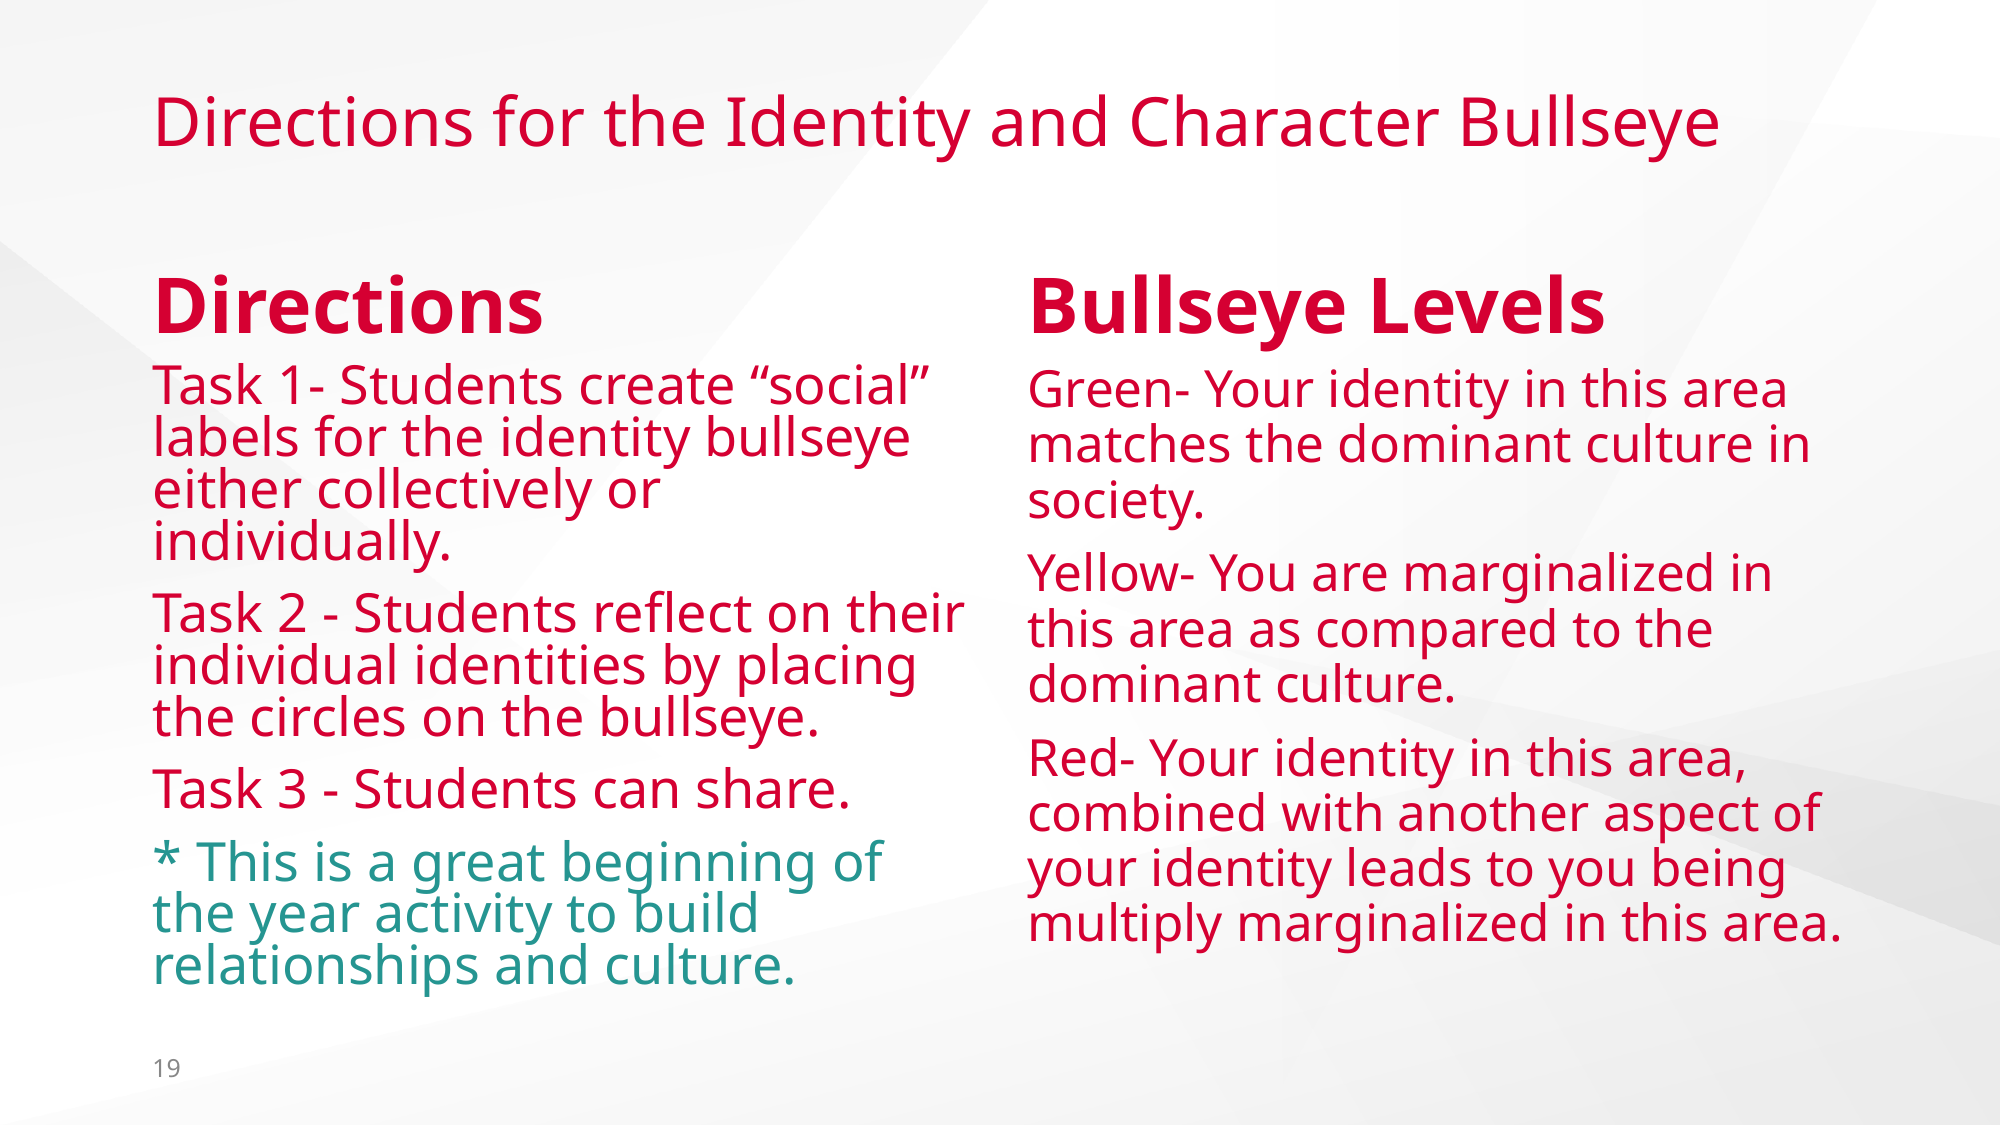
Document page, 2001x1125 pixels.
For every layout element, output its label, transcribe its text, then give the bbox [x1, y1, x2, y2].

picture [0, 0, 2000, 1125]
list Task 1- Students create “social” labels for the identity bullseye either collectively or individually. Task 2 - Students reflect on their individual identities by placing the circles on the bullseye. Task 3 - Students can share. * This is a great beginning of the year activity to build relationships and culture. [137, 356, 984, 1016]
slide_number 19 [137, 1039, 588, 1100]
list Directions [137, 222, 984, 356]
list Bullseye Levels [1012, 222, 1863, 356]
list Green- Your identity in this area matches the dominant culture in society. Yellow- You are marginalized in this area as compared to the dominant culture. Red- Your identity in this area, combined with another aspect of your identity leads to you being multiply marginalized in this area. [1012, 356, 1863, 1016]
title Directions for the Identity and Character Bullseye [137, 59, 1863, 278]
